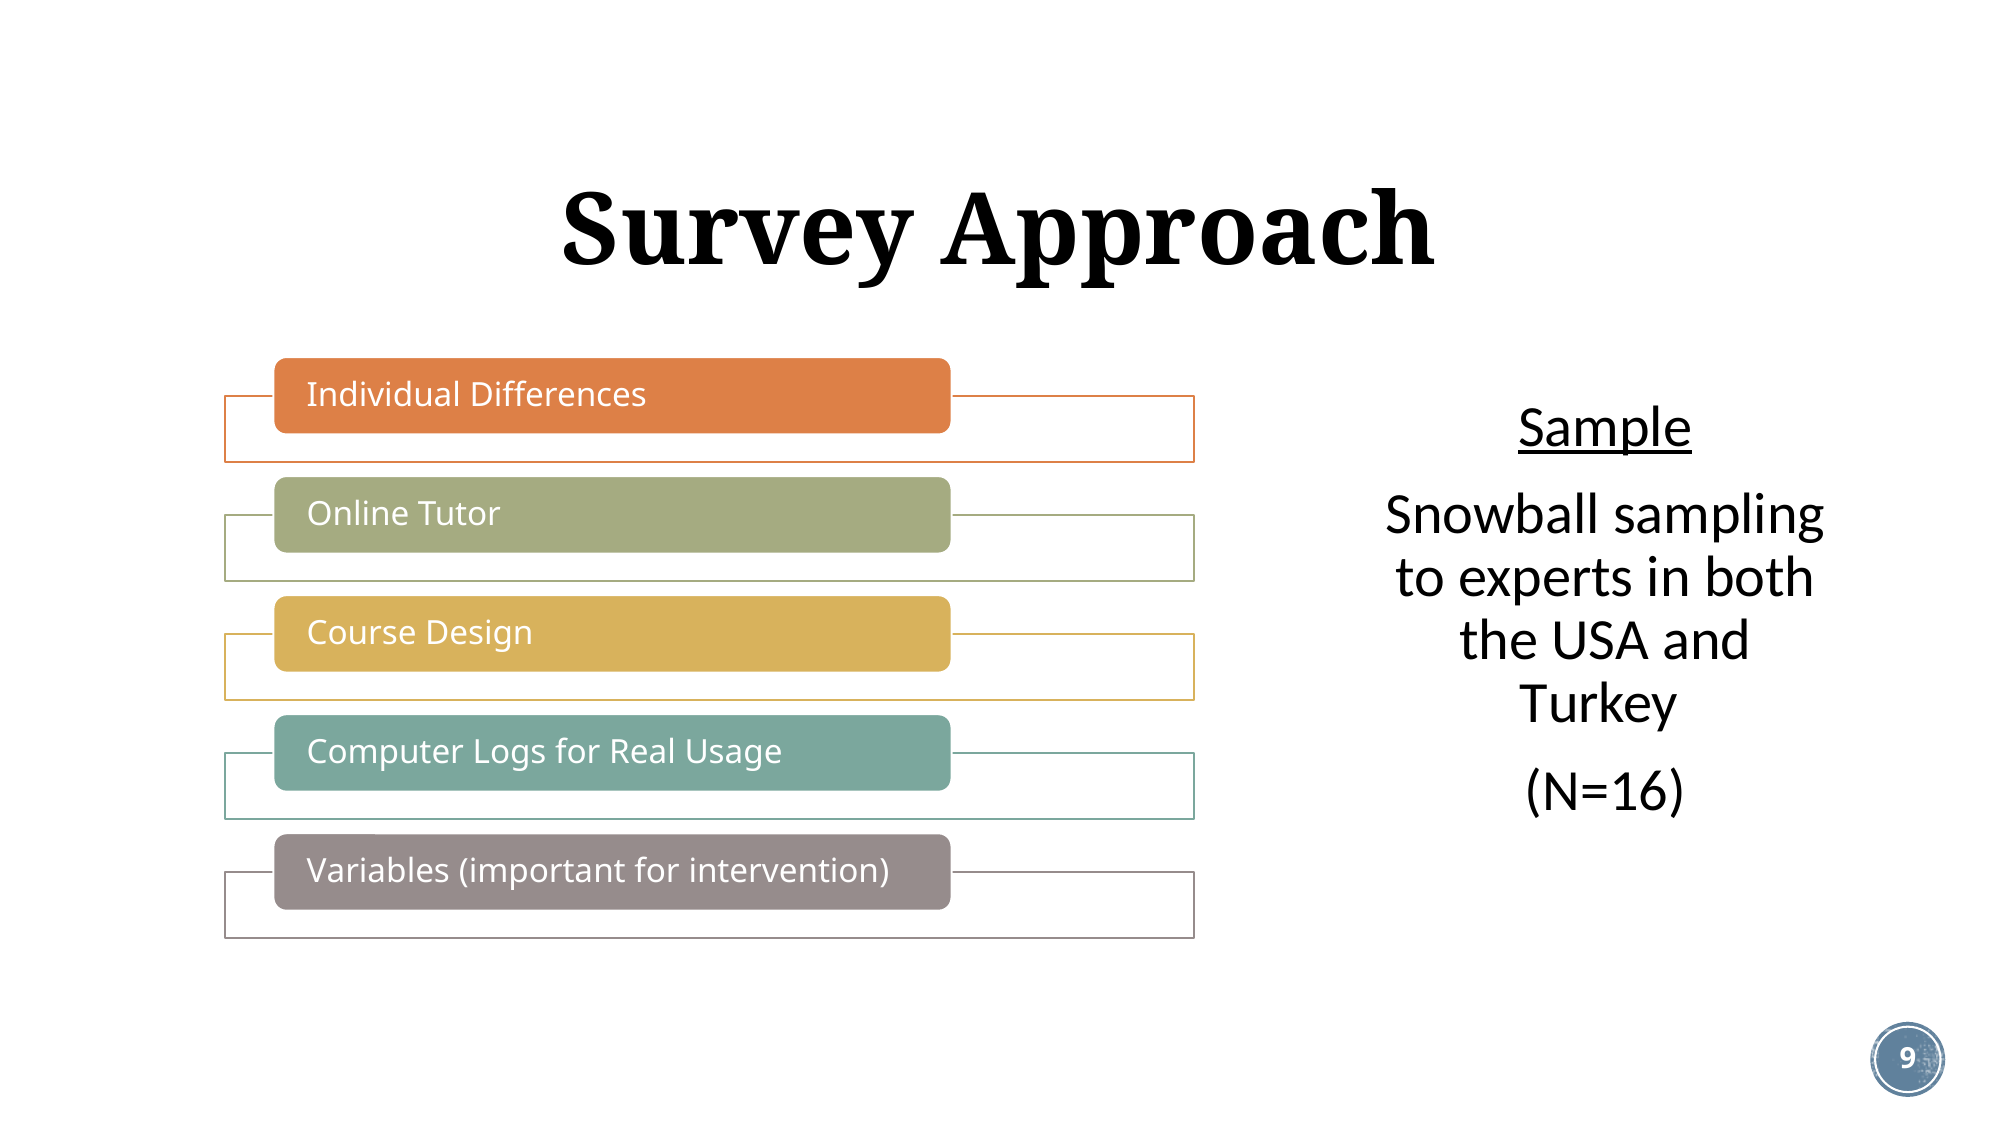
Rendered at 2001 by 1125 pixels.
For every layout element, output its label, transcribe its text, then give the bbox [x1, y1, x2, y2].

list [225, 345, 1194, 949]
list Sample Snowball sampling to experts in both the USA and Turkey (N=16) [1360, 388, 1850, 950]
title Survey Approach [149, 101, 1851, 364]
slide_number 9 [1855, 1028, 1961, 1089]
